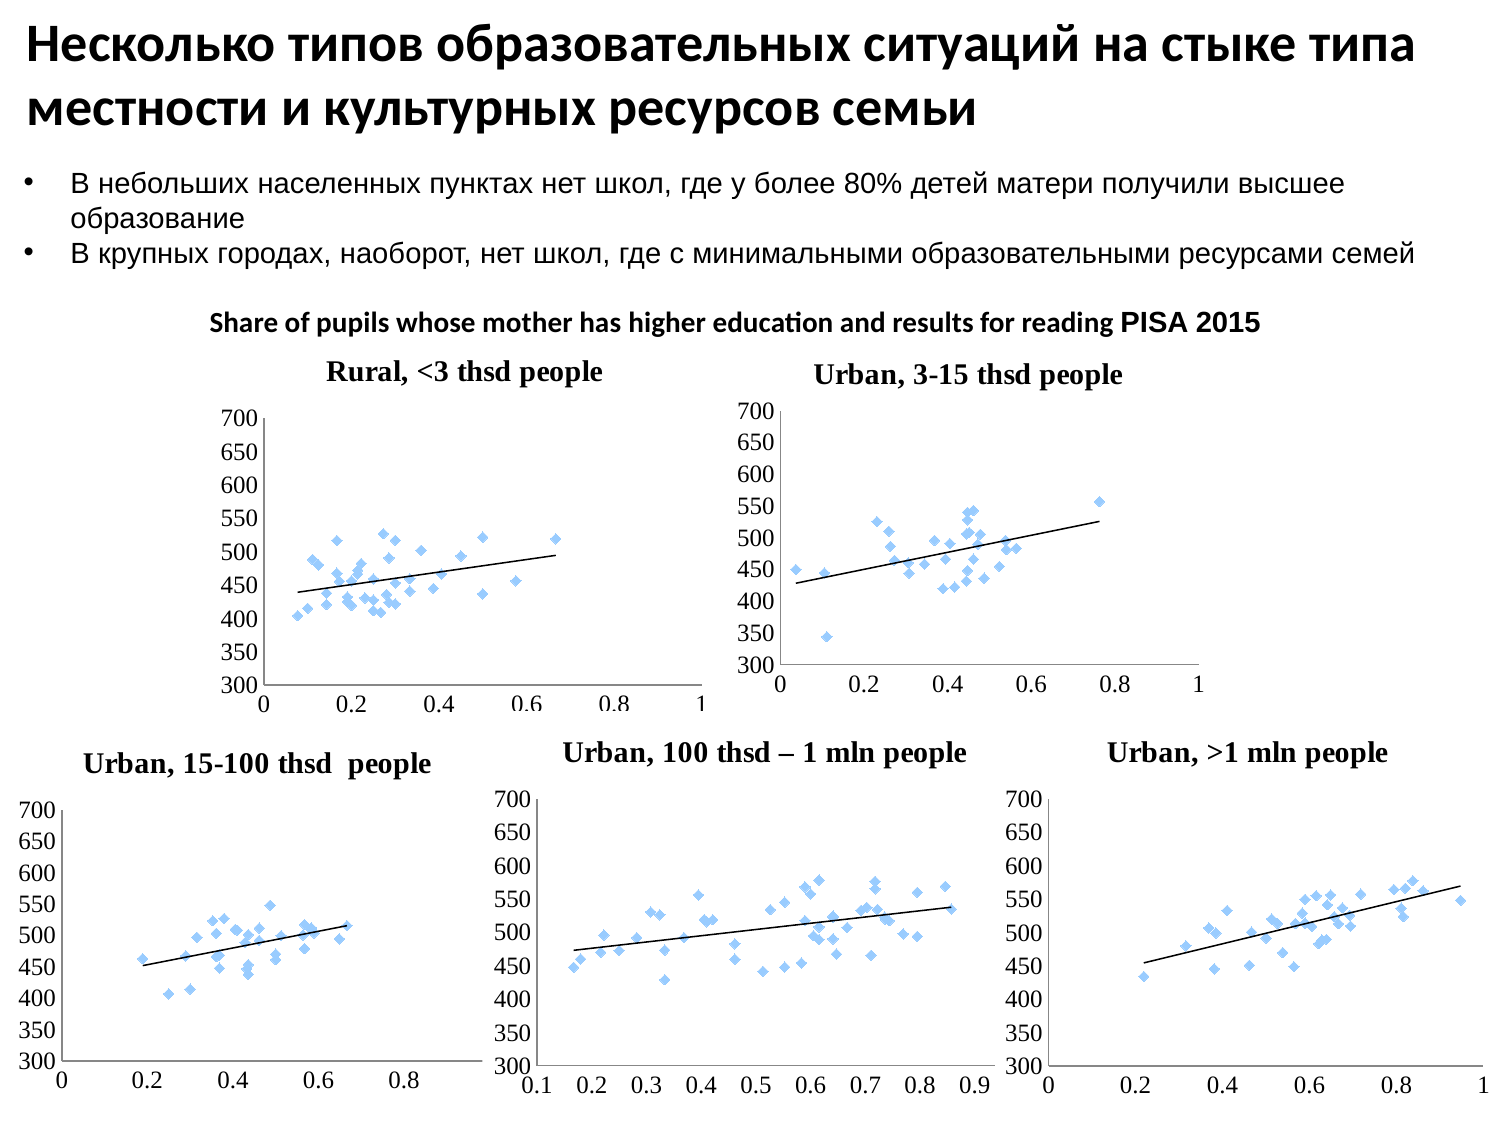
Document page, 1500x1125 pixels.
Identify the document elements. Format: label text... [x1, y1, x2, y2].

text_box В небольших населенных пунктах нет школ, где у более 80% детей матери получили высшее образование В крупных городах, наоборот, нет школ, где с минимальными образовательными ресурсами семей [8, 156, 1490, 277]
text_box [8, 710, 1500, 1107]
text_box Share of pupils whose mother has higher education and results for reading PISA 2015 [194, 295, 1500, 346]
title Несколько типов образовательных ситуаций на стыке типа местности и культурных ресурсов семьи [11, 69, 1453, 139]
chart [210, 330, 1229, 710]
